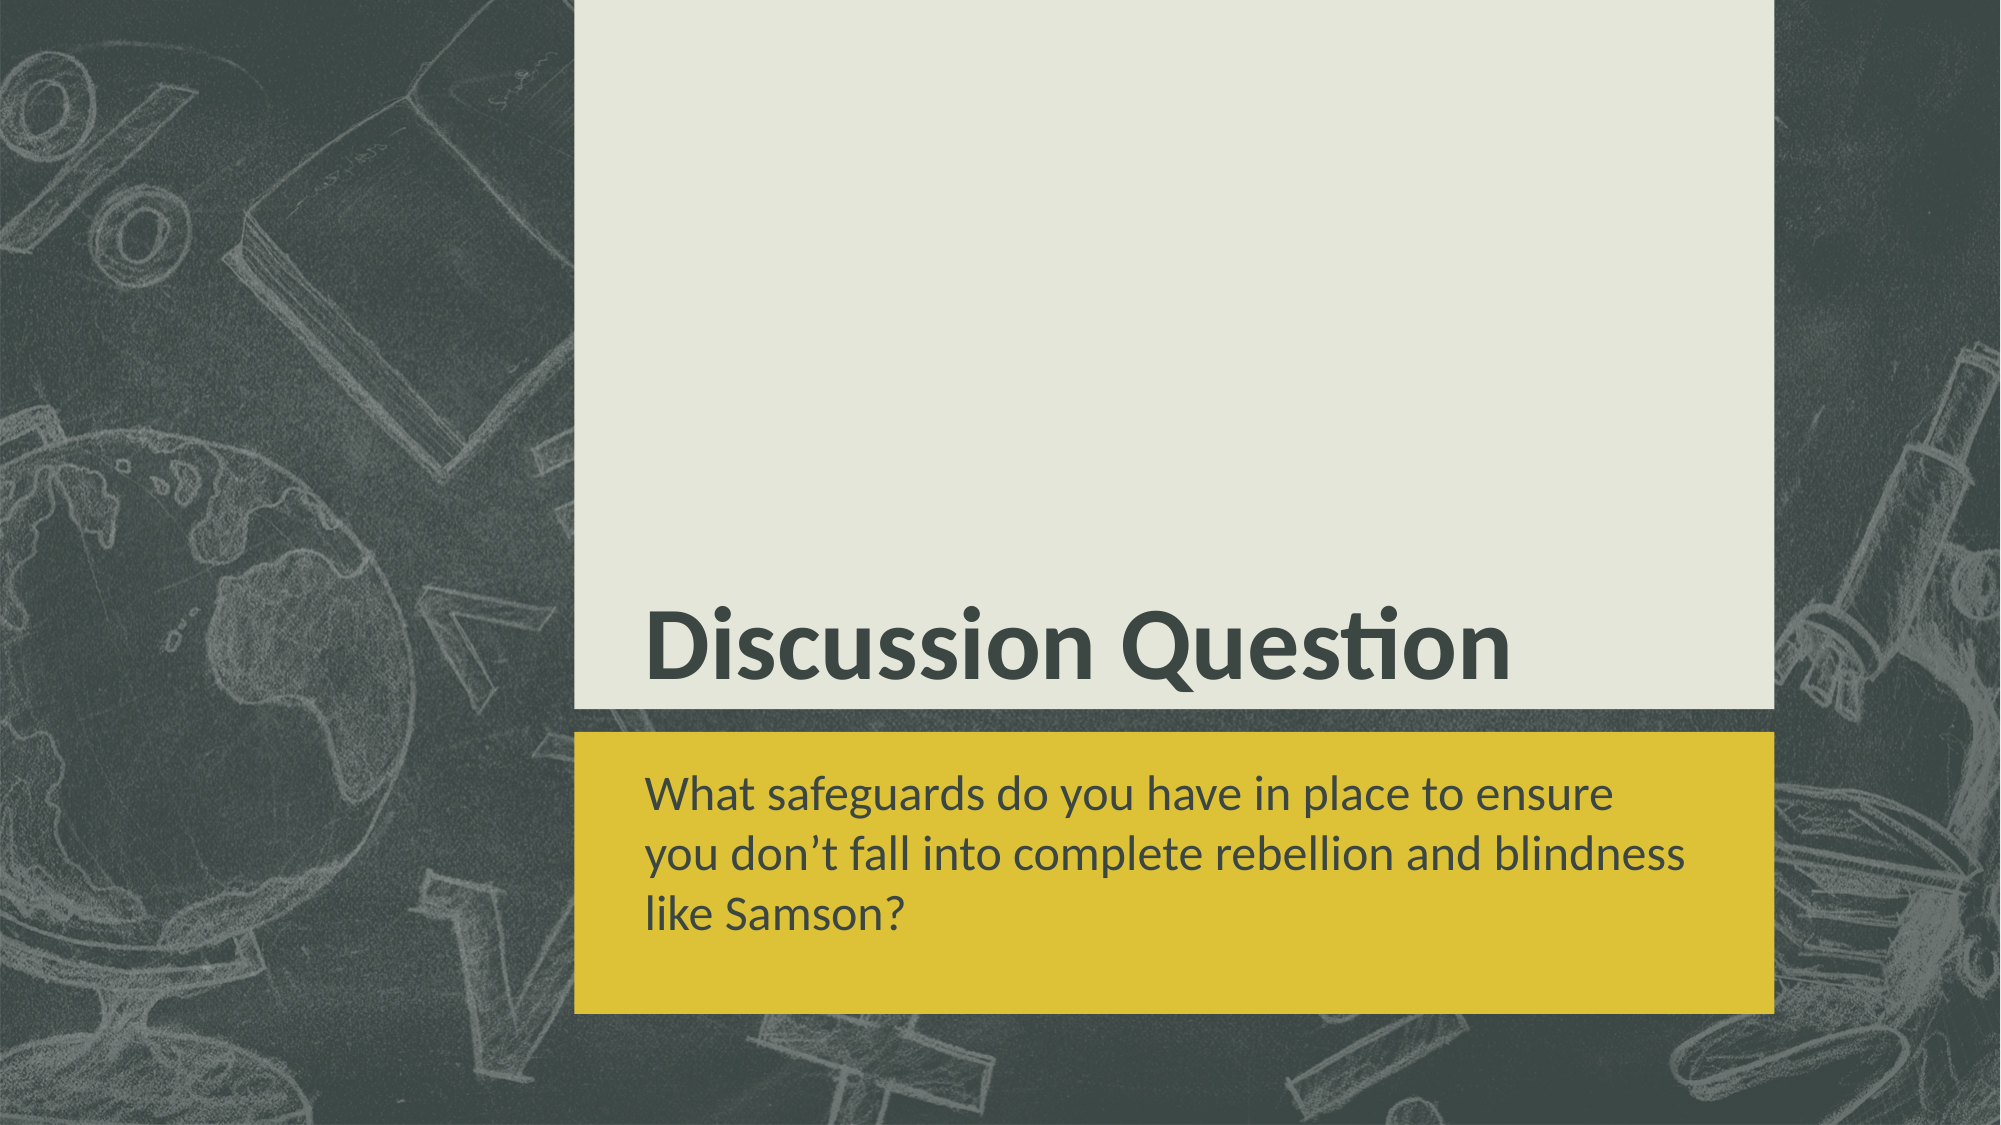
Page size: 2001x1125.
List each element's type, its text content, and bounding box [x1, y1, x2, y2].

picture [0, 0, 2001, 1125]
list What safeguards do you have in place to ensure you don’t fall into complete rebellion and blindness like Samson? [629, 752, 1712, 999]
title Discussion Question [629, 108, 1712, 710]
